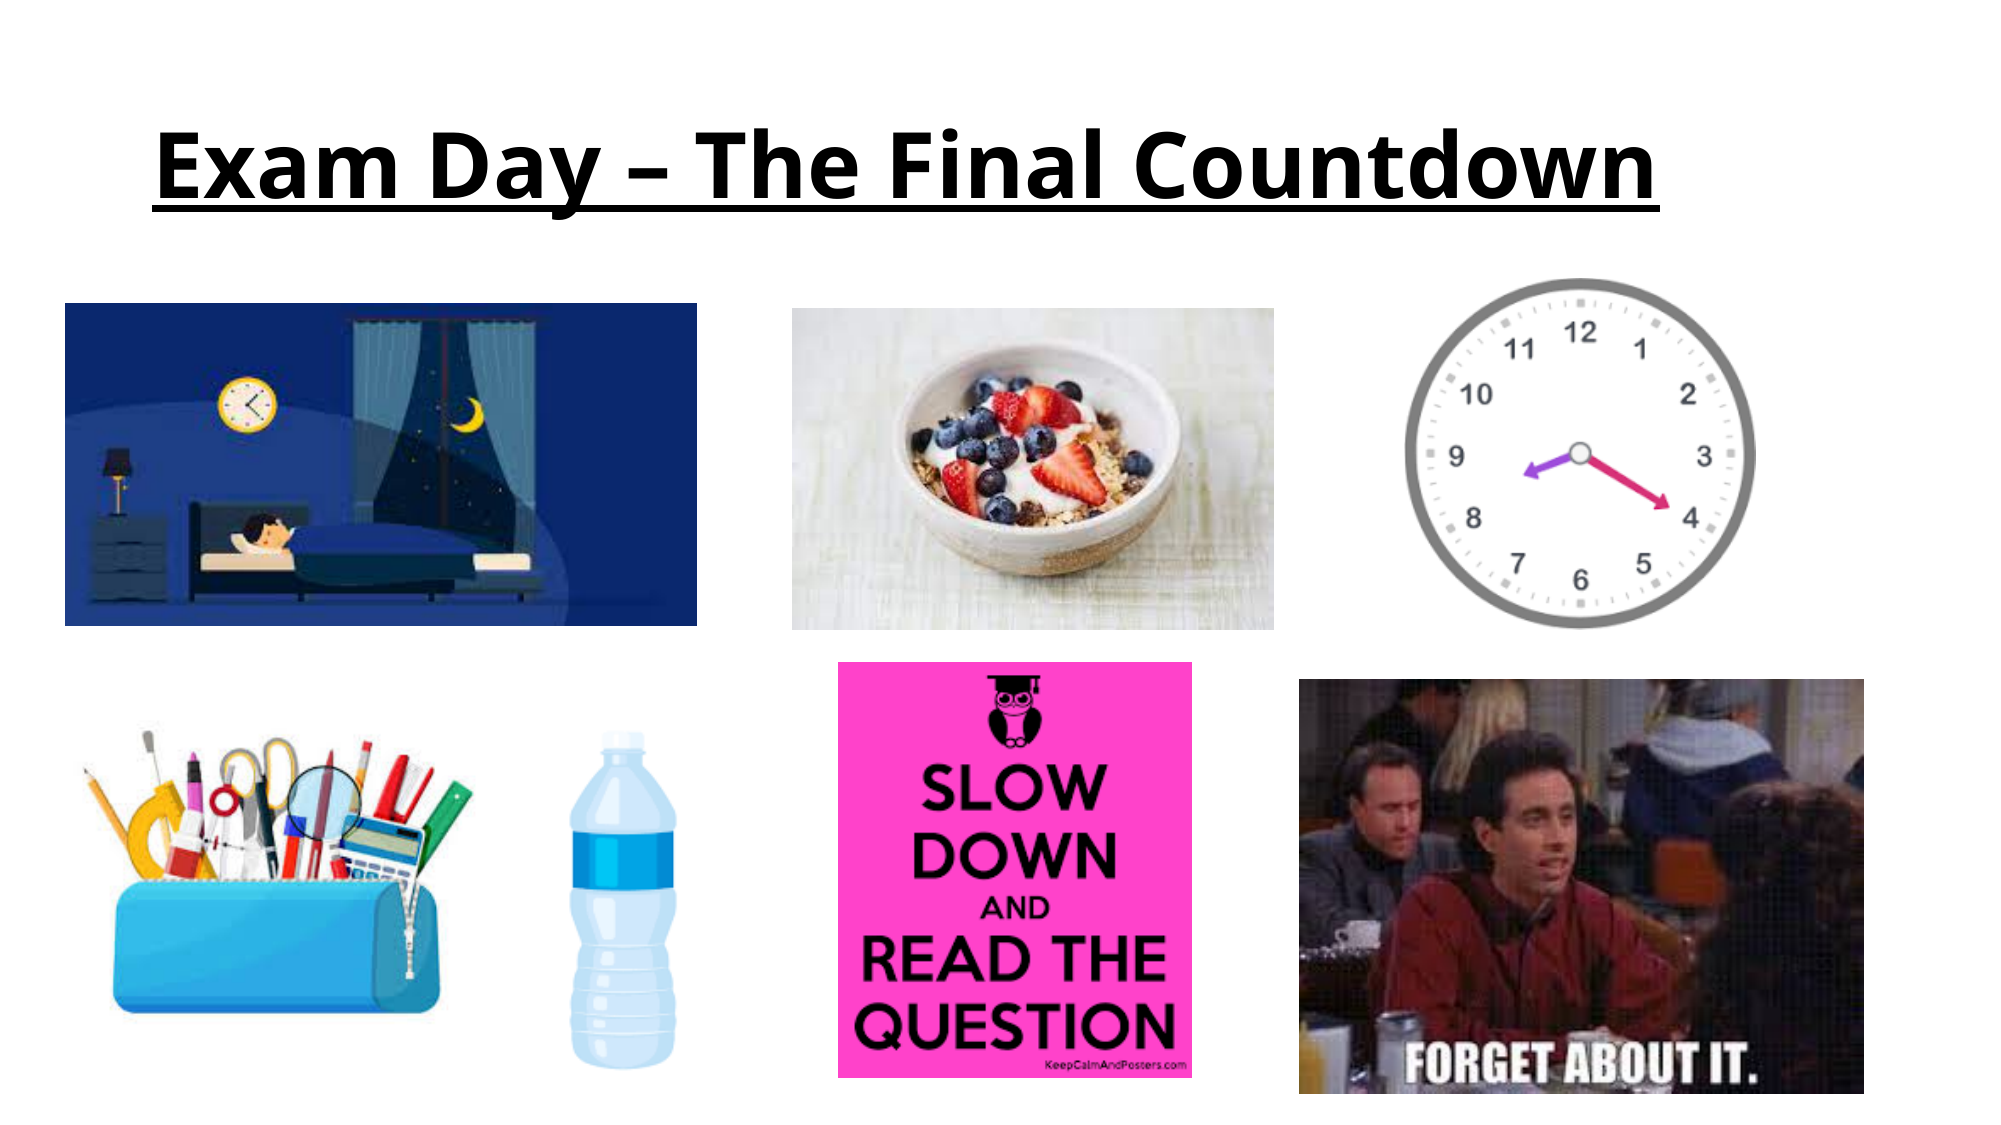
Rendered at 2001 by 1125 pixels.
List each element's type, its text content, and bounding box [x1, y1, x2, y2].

picture [792, 308, 1274, 630]
picture [1404, 278, 1756, 630]
title Exam Day – The Final Countdown [137, 59, 1863, 278]
picture [838, 662, 1192, 1078]
picture [56, 707, 815, 1095]
picture [65, 303, 697, 626]
picture [1299, 679, 1864, 1095]
